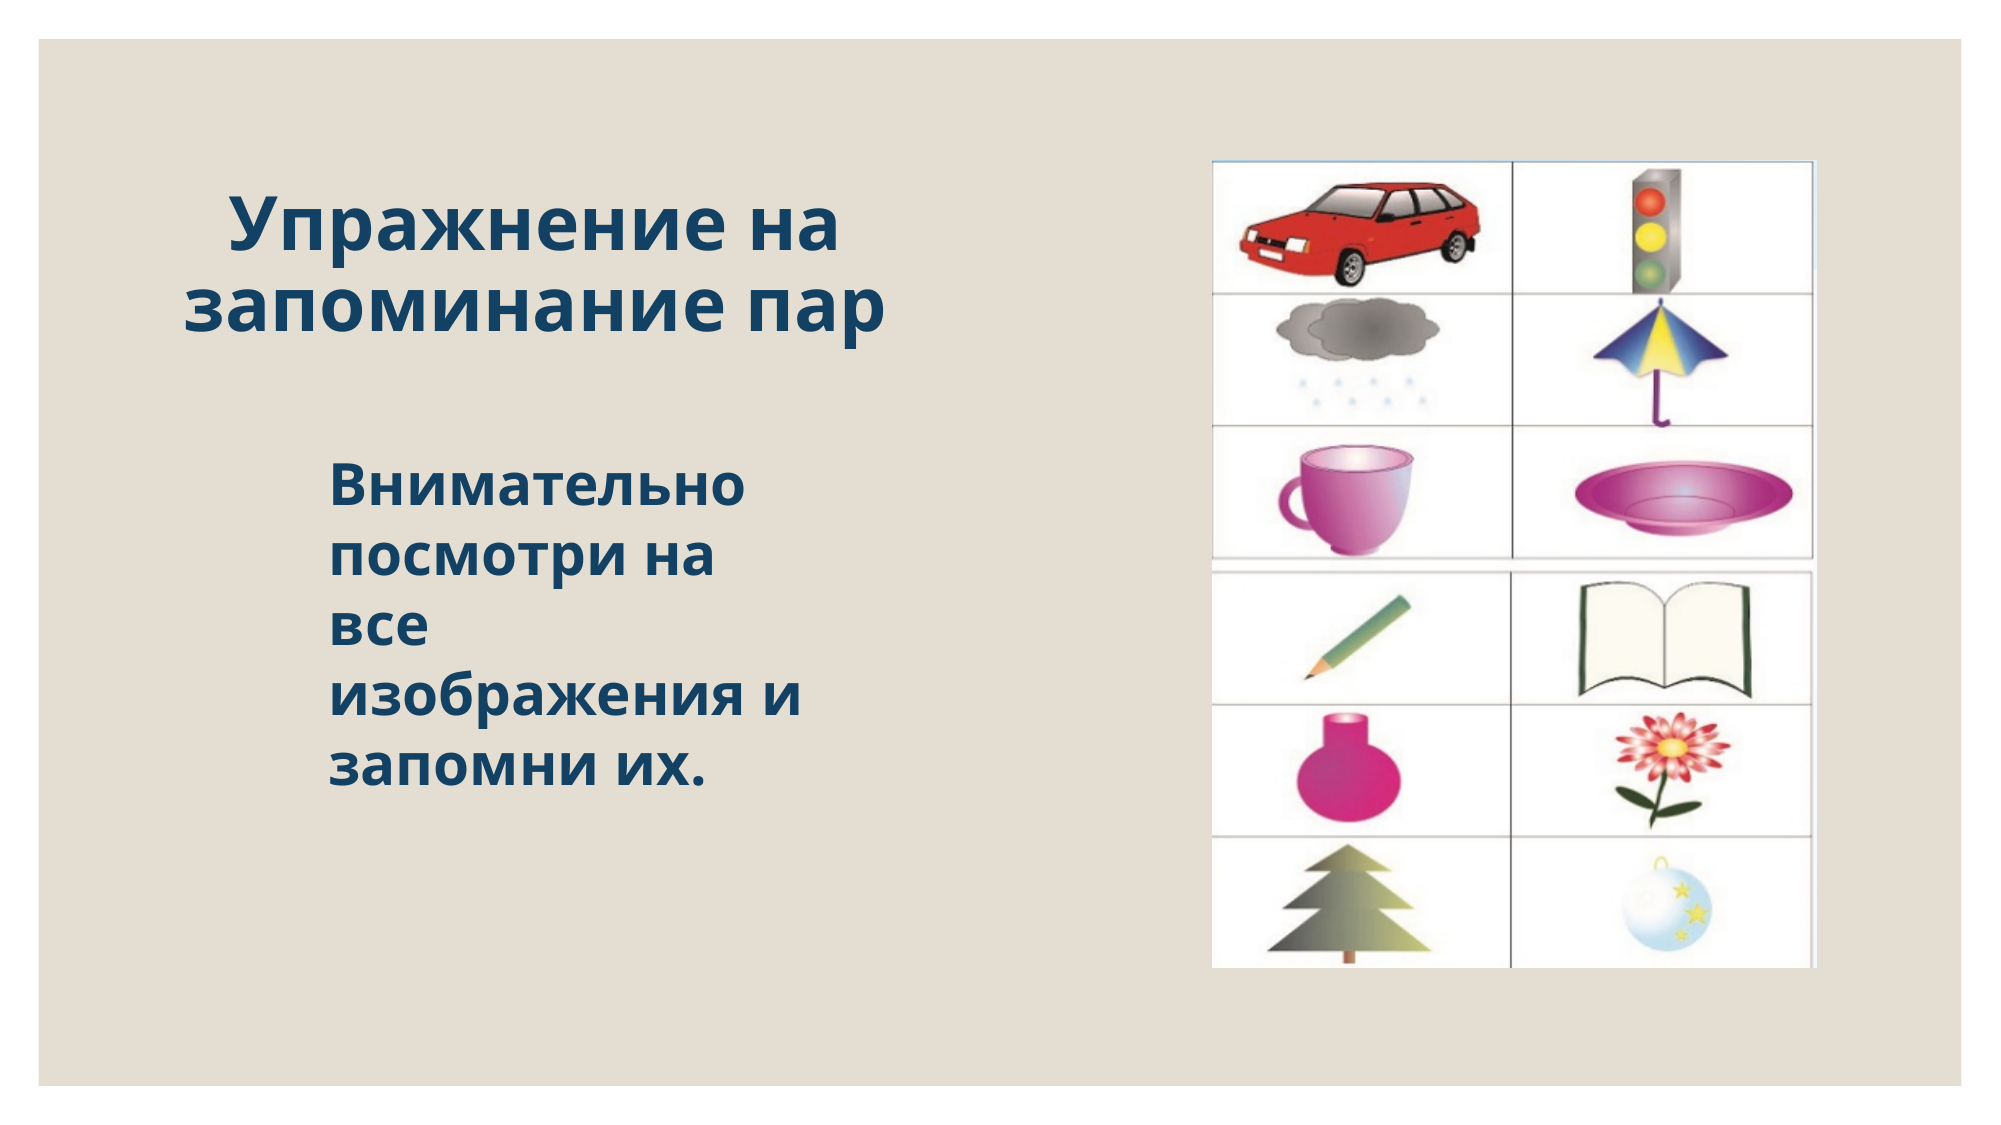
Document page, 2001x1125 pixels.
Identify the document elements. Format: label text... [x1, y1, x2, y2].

text_box Внимательно посмотри на все изображения и запомни их. [313, 440, 846, 805]
title Упражнение на запоминание пар [115, 154, 1766, 380]
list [1212, 160, 1817, 968]
